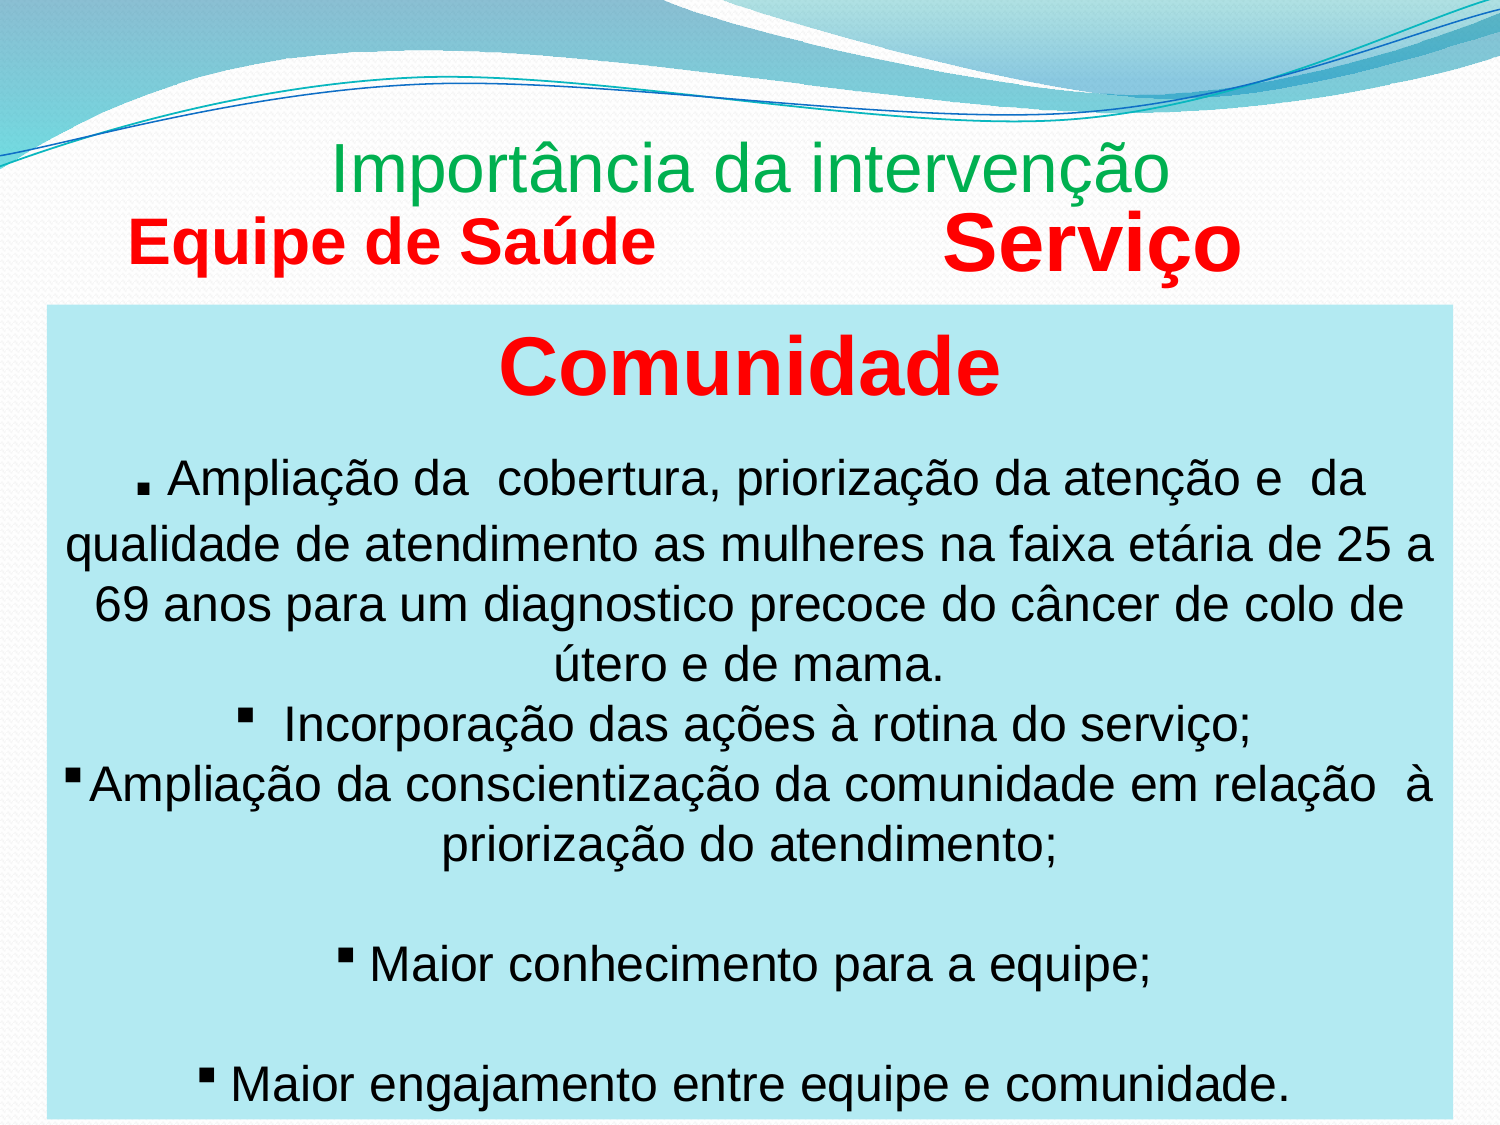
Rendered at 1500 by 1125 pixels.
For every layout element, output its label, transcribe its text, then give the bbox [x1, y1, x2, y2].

list Serviço [773, 175, 1437, 301]
title Importância da intervenção [76, 113, 1427, 302]
text_box Comunidade . Ampliação da cobertura, priorização da atenção e da qualidade de atendimento as mulheres na faixa etária de 25 a 69 anos para um diagnostico precoce do câncer de colo de útero e de mama. Incorporação das ações à rotina do serviço; Ampliação da conscientização da comunidade em relação à priorização do atendimento; Maior conhecimento para a equipe; Maior engajamento entre equipe e comunidade. [46, 304, 1454, 1120]
list Equipe de Saúde [70, 175, 734, 301]
